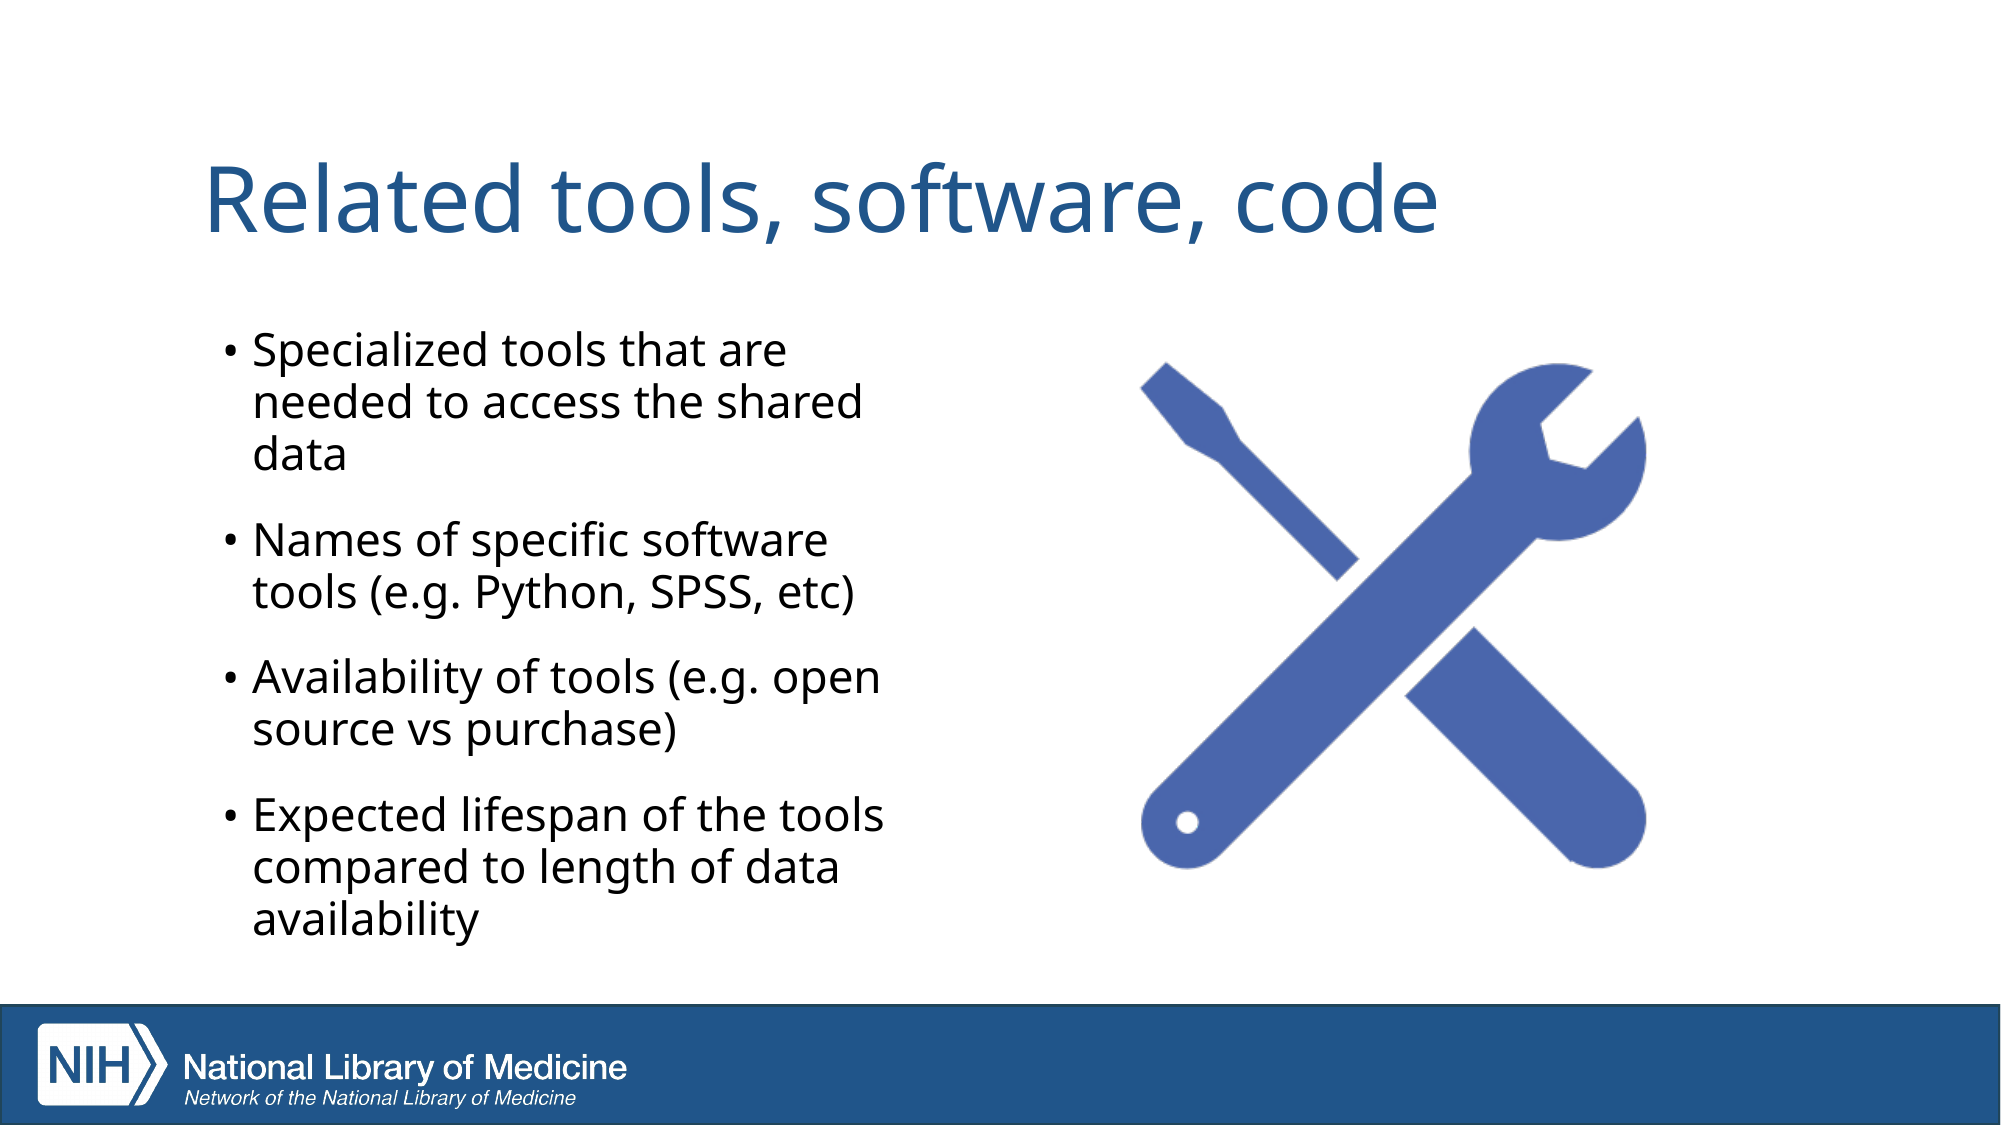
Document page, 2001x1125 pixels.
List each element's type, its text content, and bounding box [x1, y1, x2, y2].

picture [37, 1023, 627, 1118]
list Specialized tools that are needed to access the shared data Names of specific software tools (e.g. Python, SPSS, etc) Availability of tools (e.g. open source vs purchase) Expected lifespan of the tools compared to length of data availability [206, 317, 929, 1014]
picture [1095, 316, 1694, 915]
title Related tools, software, code [187, 37, 1808, 260]
